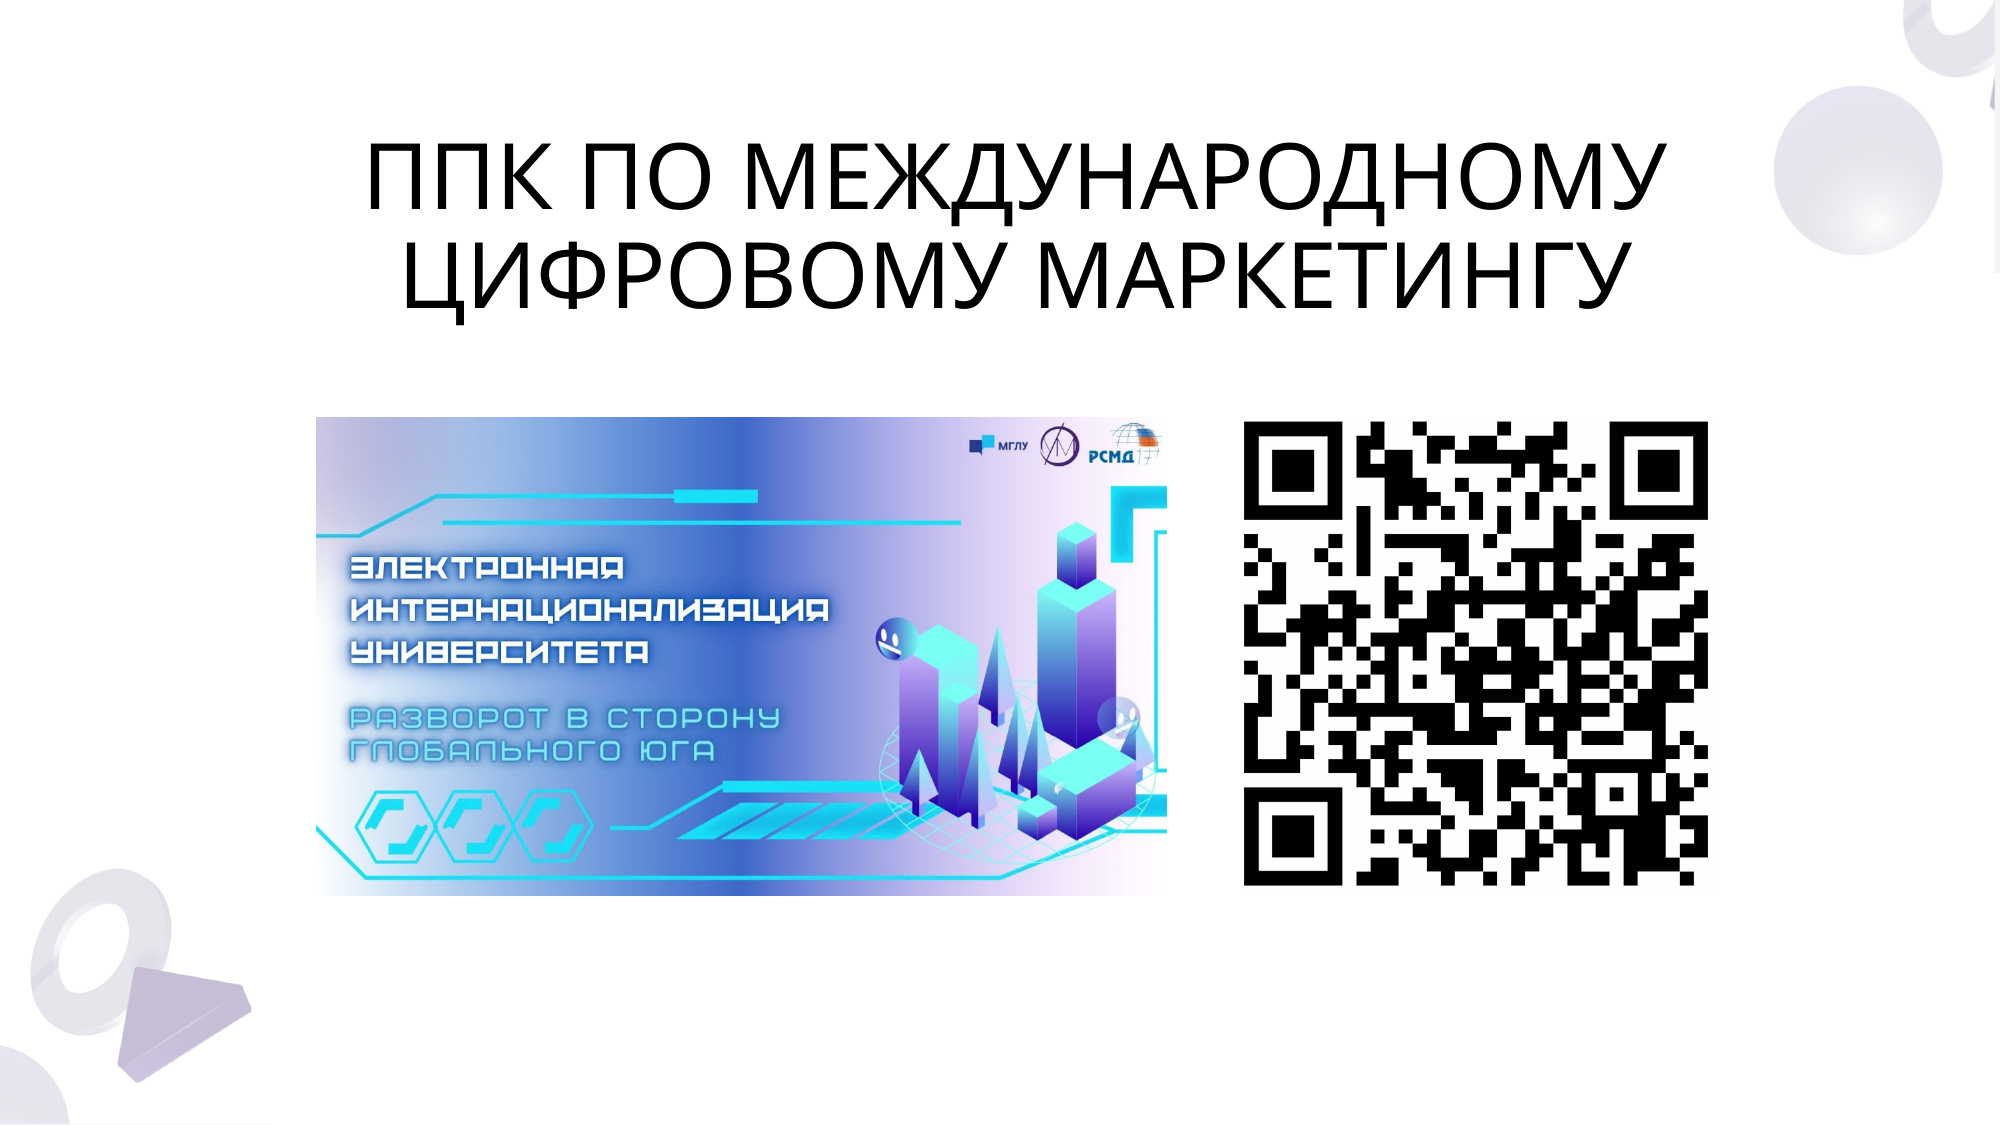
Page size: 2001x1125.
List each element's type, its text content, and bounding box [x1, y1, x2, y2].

picture [1714, 0, 2000, 274]
picture [1239, 416, 1716, 896]
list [316, 416, 1168, 896]
picture [0, 837, 273, 1125]
title ППК ПО МЕЖДУНАРОДНОМУ ЦИФРОВОМУ МАРКЕТИНГУ [316, 120, 1715, 339]
